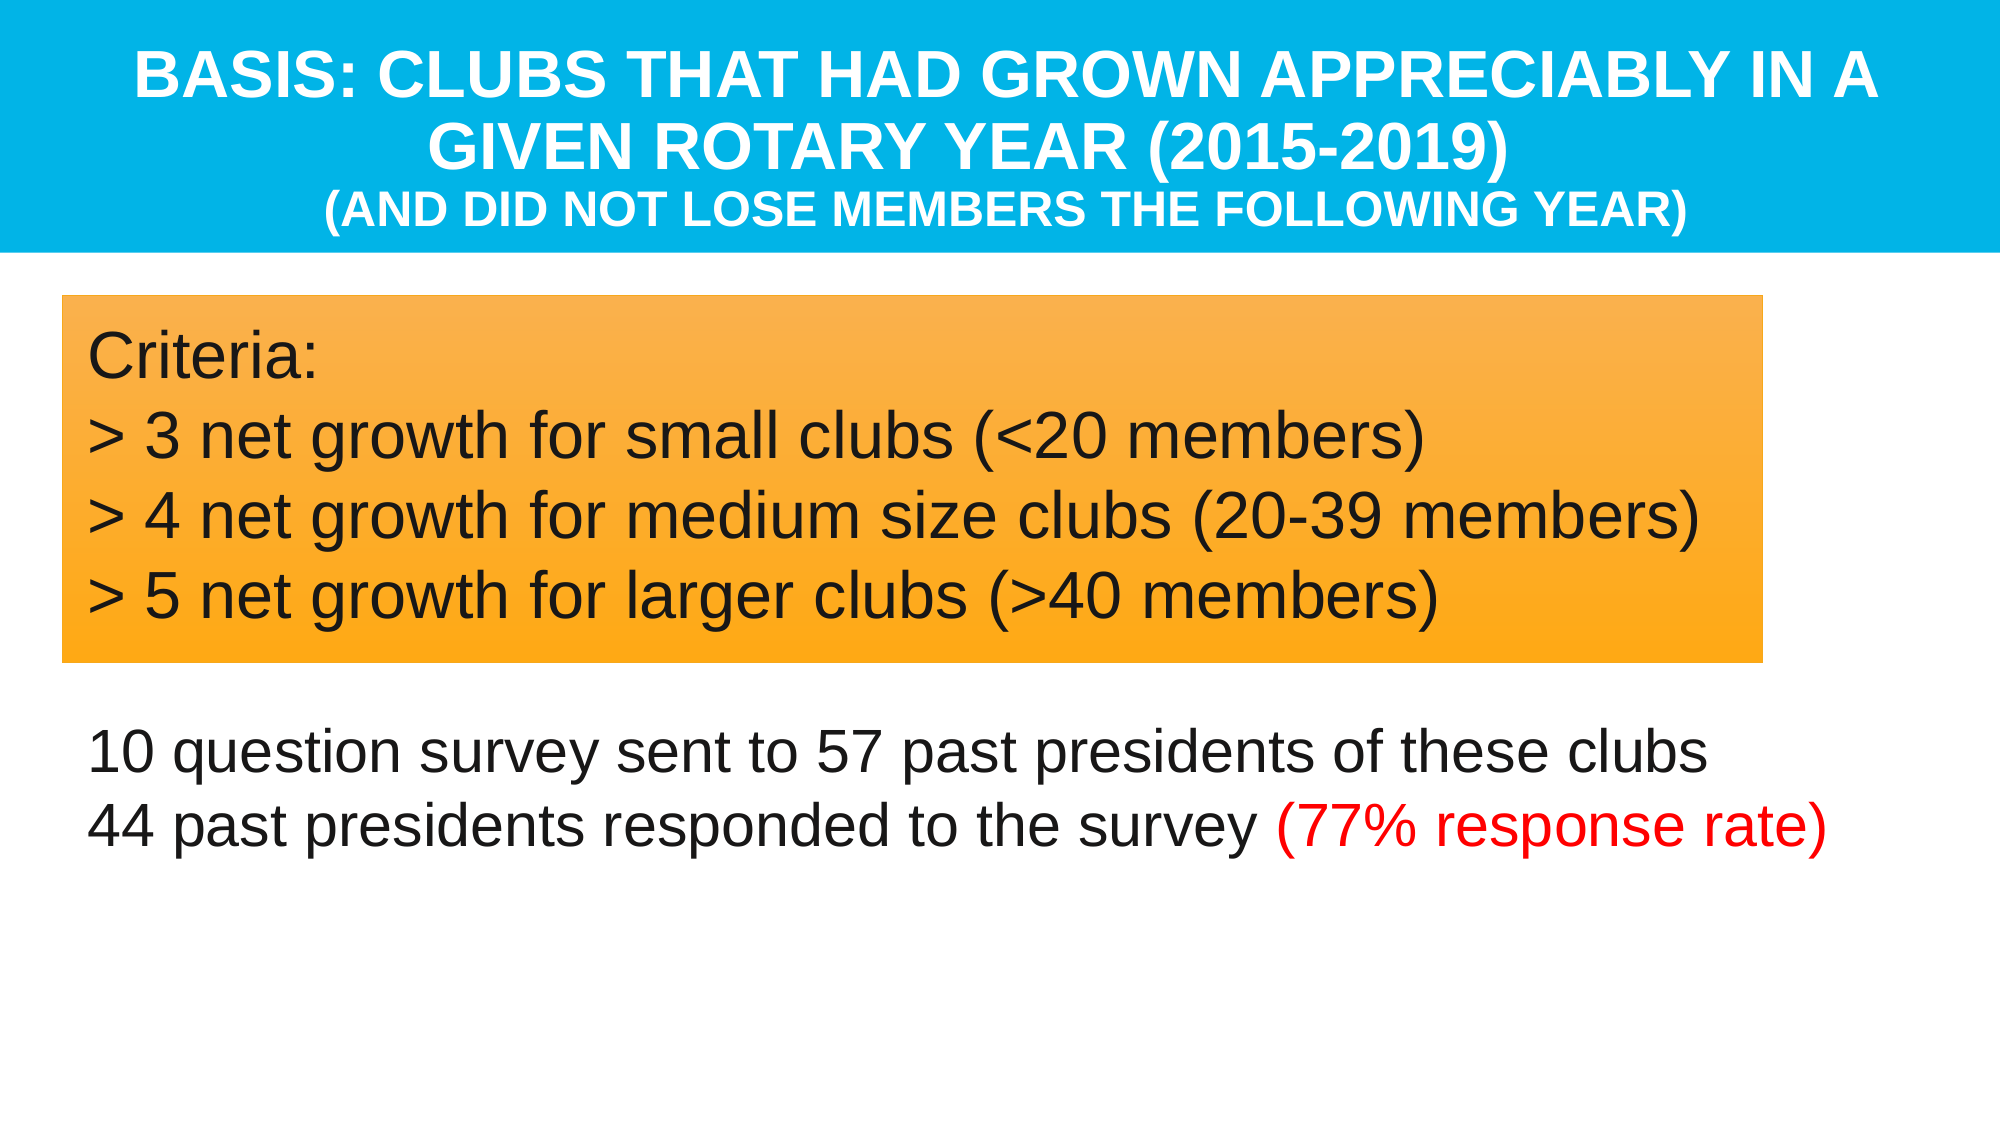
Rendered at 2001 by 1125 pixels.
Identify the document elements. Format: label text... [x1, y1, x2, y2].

title Basis: Clubs that had Grown Appreciably in a Given Rotary Year (2015-2019) (and did not lose MEMBERS the following year) [62, 0, 1950, 253]
text_box Criteria: > 3 net growth for small clubs (<20 members) > 4 net growth for medium size clubs (20-39 members) > 5 net growth for larger clubs (>40 members) 10 question survey sent to 57 past presidents of these clubs 44 past presidents responded to the survey (77% response rate) [86, 311, 1840, 1055]
text_box [62, 295, 1763, 663]
